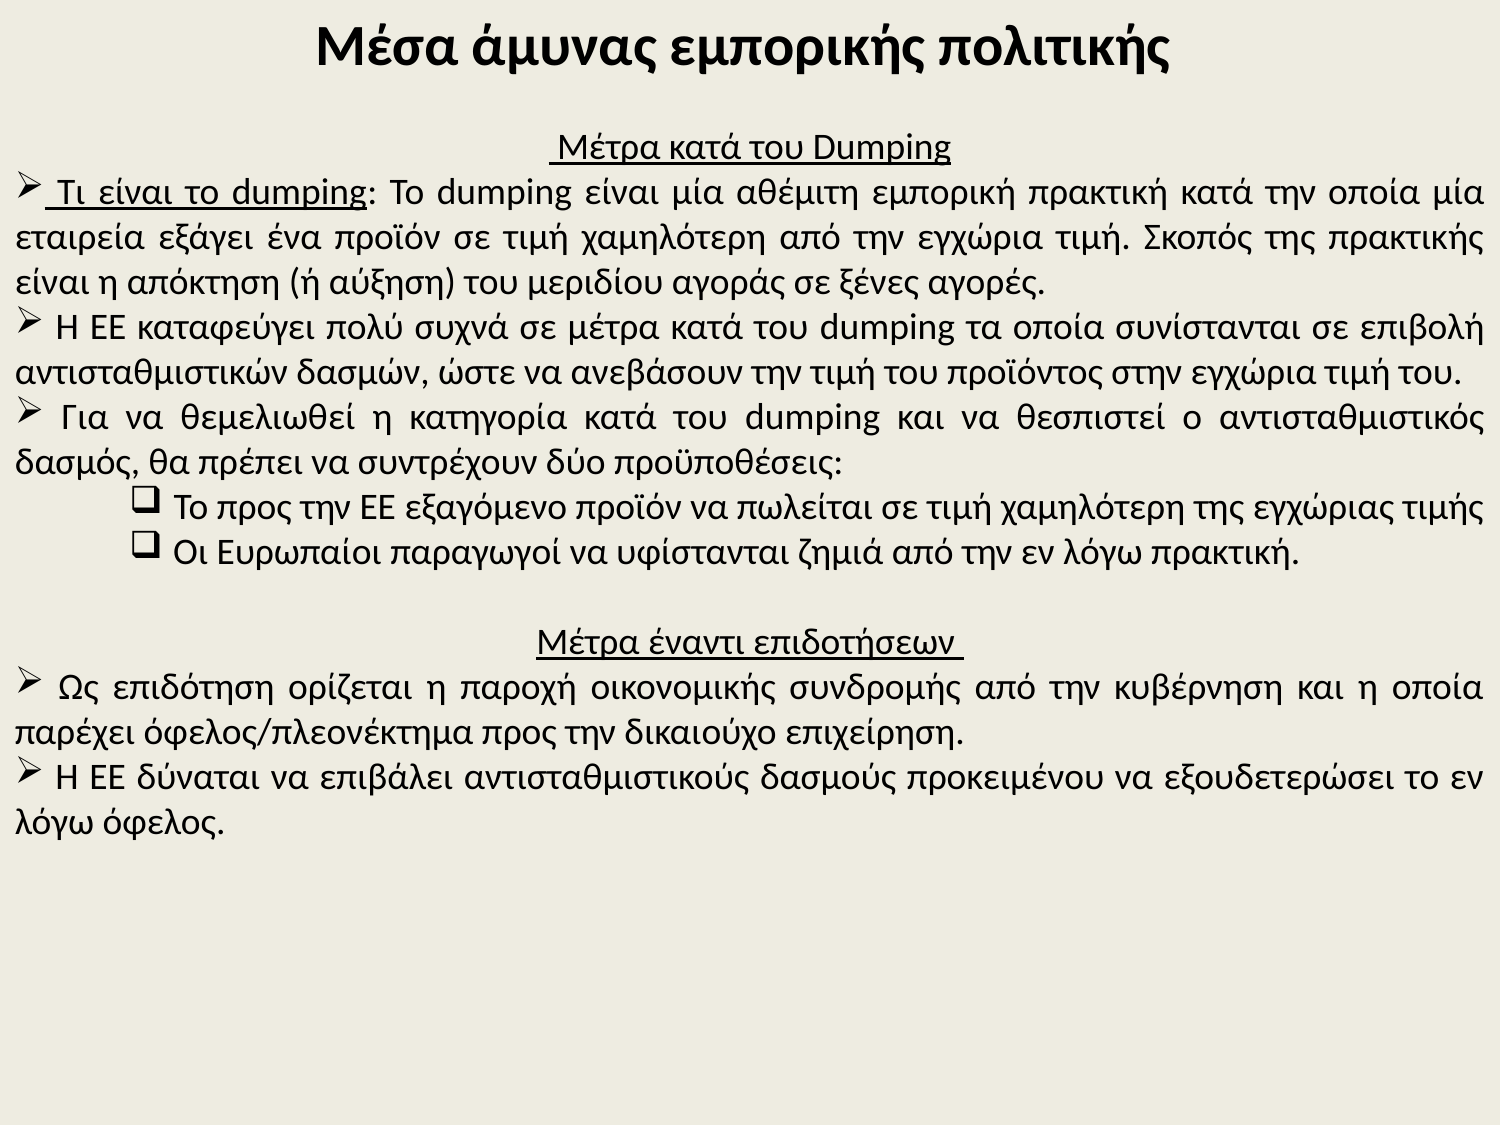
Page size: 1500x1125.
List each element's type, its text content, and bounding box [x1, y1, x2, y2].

text_box Μέσα άμυνας εμπορικής πολιτικής Μέτρα κατά του Dumping Τι είναι το dumping: Το dumping είναι μία αθέμιτη εμπορική πρακτική κατά την οποία μία εταιρεία εξάγει ένα προϊόν σε τιμή χαμηλότερη από την εγχώρια τιμή. Σκοπός της πρακτικής είναι η απόκτηση (ή αύξηση) του μεριδίου αγοράς σε ξένες αγορές. Η ΕΕ καταφεύγει πολύ συχνά σε μέτρα κατά του dumping τα οποία συνίστανται σε επιβολή αντισταθμιστικών δασμών, ώστε να ανεβάσουν την τιμή του προϊόντος στην εγχώρια τιμή του. Για να θεμελιωθεί η κατηγορία κατά του dumping και να θεσπιστεί ο αντισταθμιστικός δασμός, θα πρέπει να συντρέχουν δύο προϋποθέσεις: Το προς την ΕΕ εξαγόμενο προϊόν να πωλείται σε τιμή χαμηλότερη της εγχώριας τιμής Οι Ευρωπαίοι παραγωγοί να υφίστανται ζημιά από την εν λόγω πρακτική. Μέτρα έναντι επιδοτήσεων Ως επιδότηση ορίζεται η παροχή οικονομικής συνδρομής από την κυβέρνηση και η οποία παρέχει όφελος/πλεονέκτημα προς την δικαιούχο επιχείρηση. Η ΕΕ δύναται να επιβάλει αντισταθμιστικούς δασμούς προκειμένου να εξουδετερώσει το εν λόγω όφελος. [0, 0, 1500, 1125]
